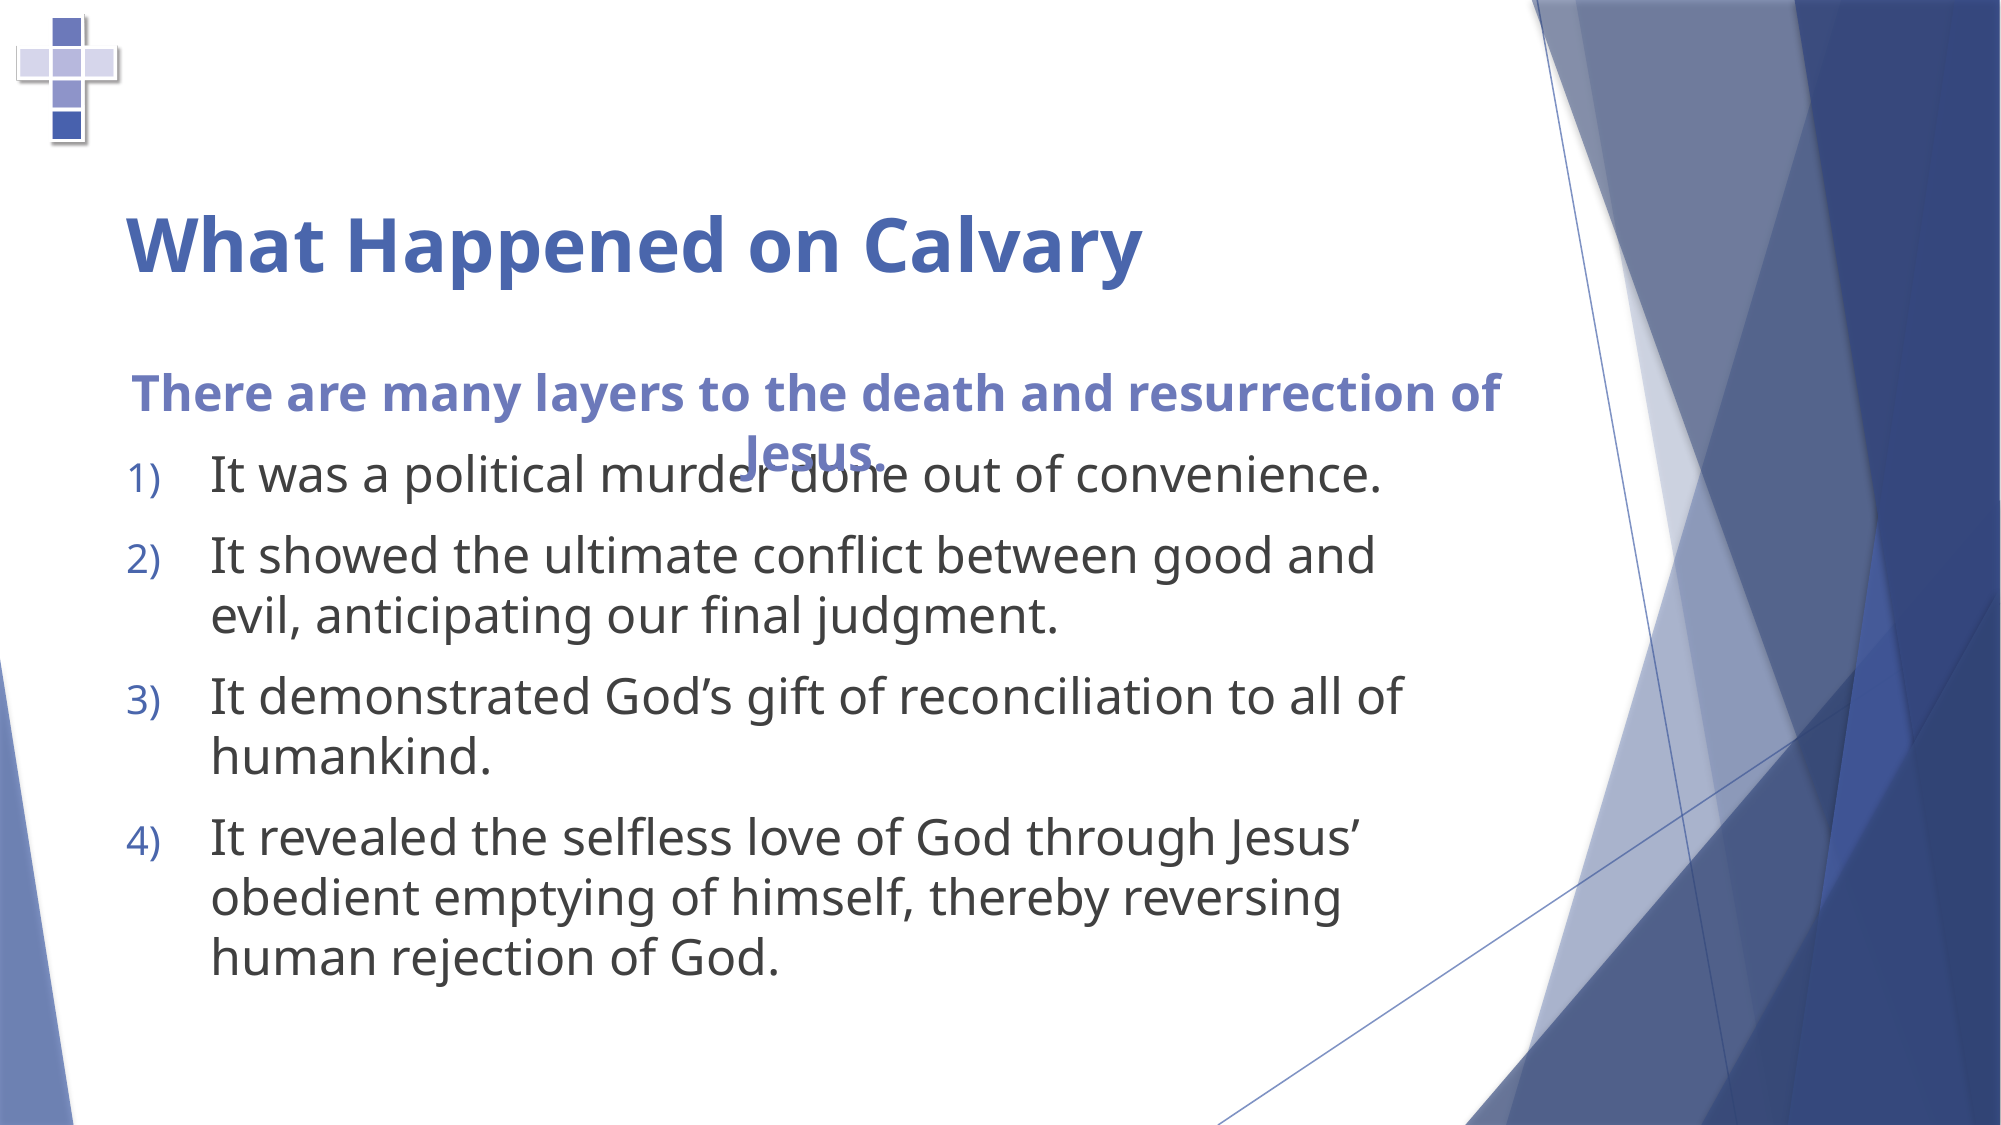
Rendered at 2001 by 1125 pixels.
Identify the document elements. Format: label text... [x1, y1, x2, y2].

text_box There are many layers to the death and resurrection of Jesus. [67, 354, 1565, 443]
list It was a political murder done out of convenience. It showed the ultimate conflict between good and evil, anticipating our final judgment. It demonstrated God’s gift of reconciliation to all of humankind. It revealed the selfless love of God through Jesus’ obedient emptying of himself, thereby reversing human rejection of God. [111, 443, 1464, 992]
title What Happened on Calvary [111, 99, 1522, 317]
picture [0, 0, 155, 182]
